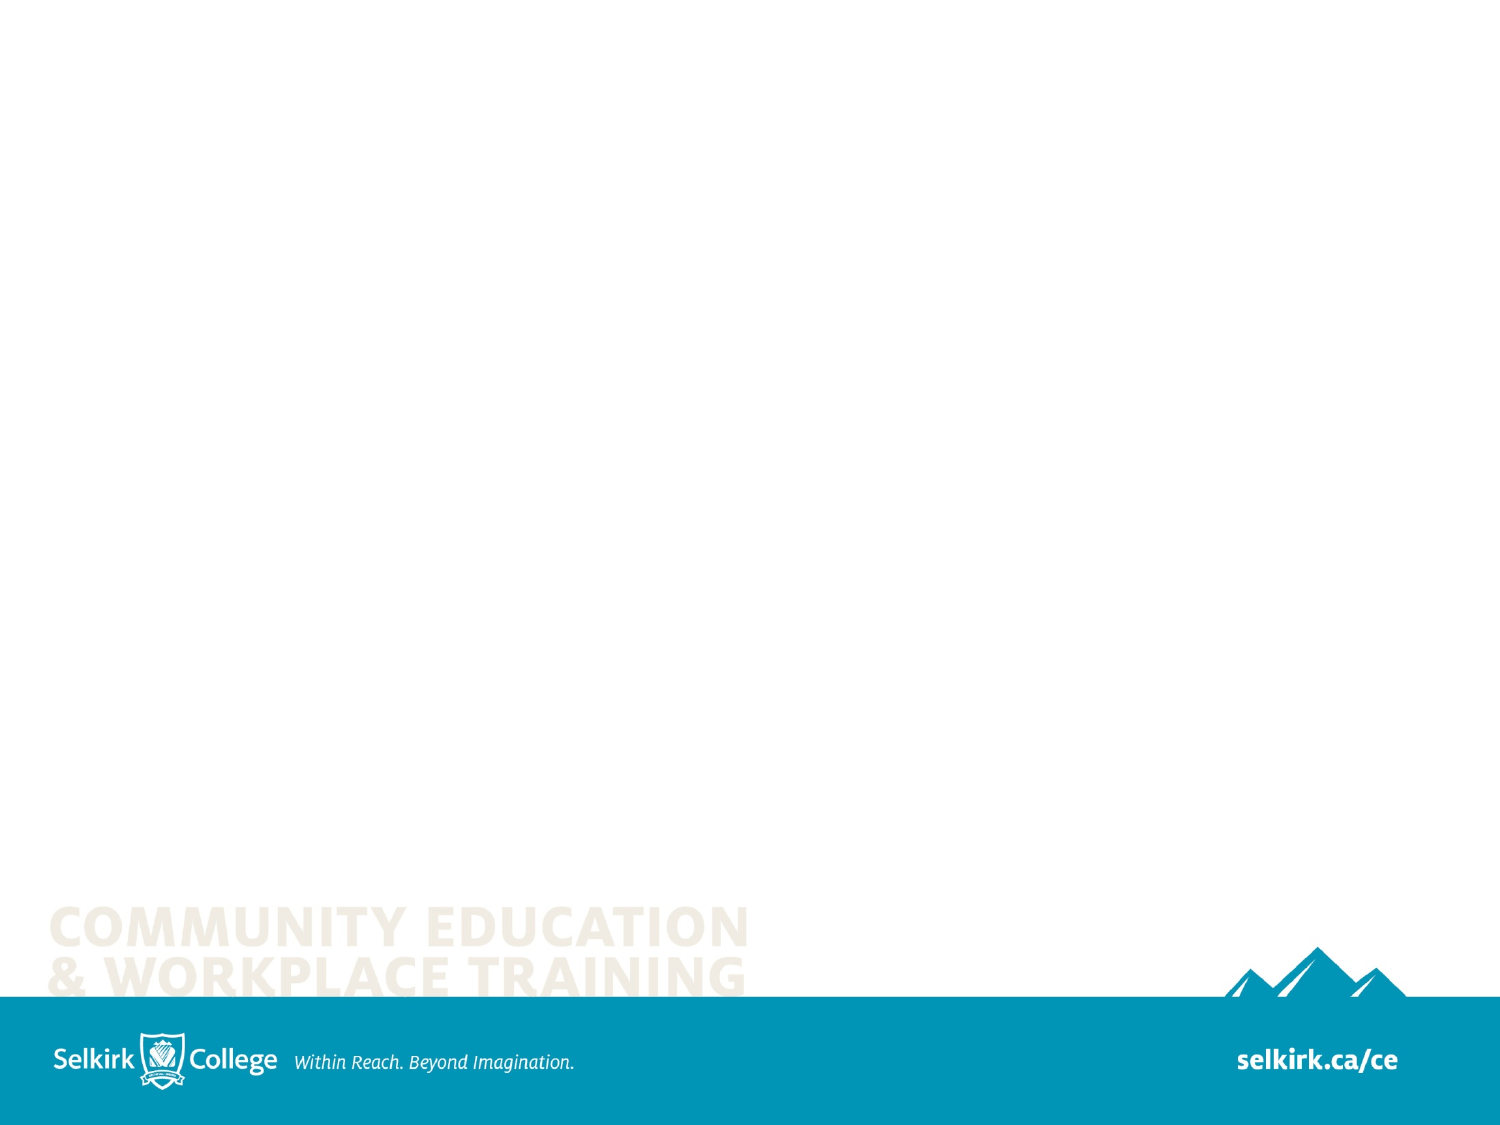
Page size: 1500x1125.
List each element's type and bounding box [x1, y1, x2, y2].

list [0, 0, 1500, 1125]
